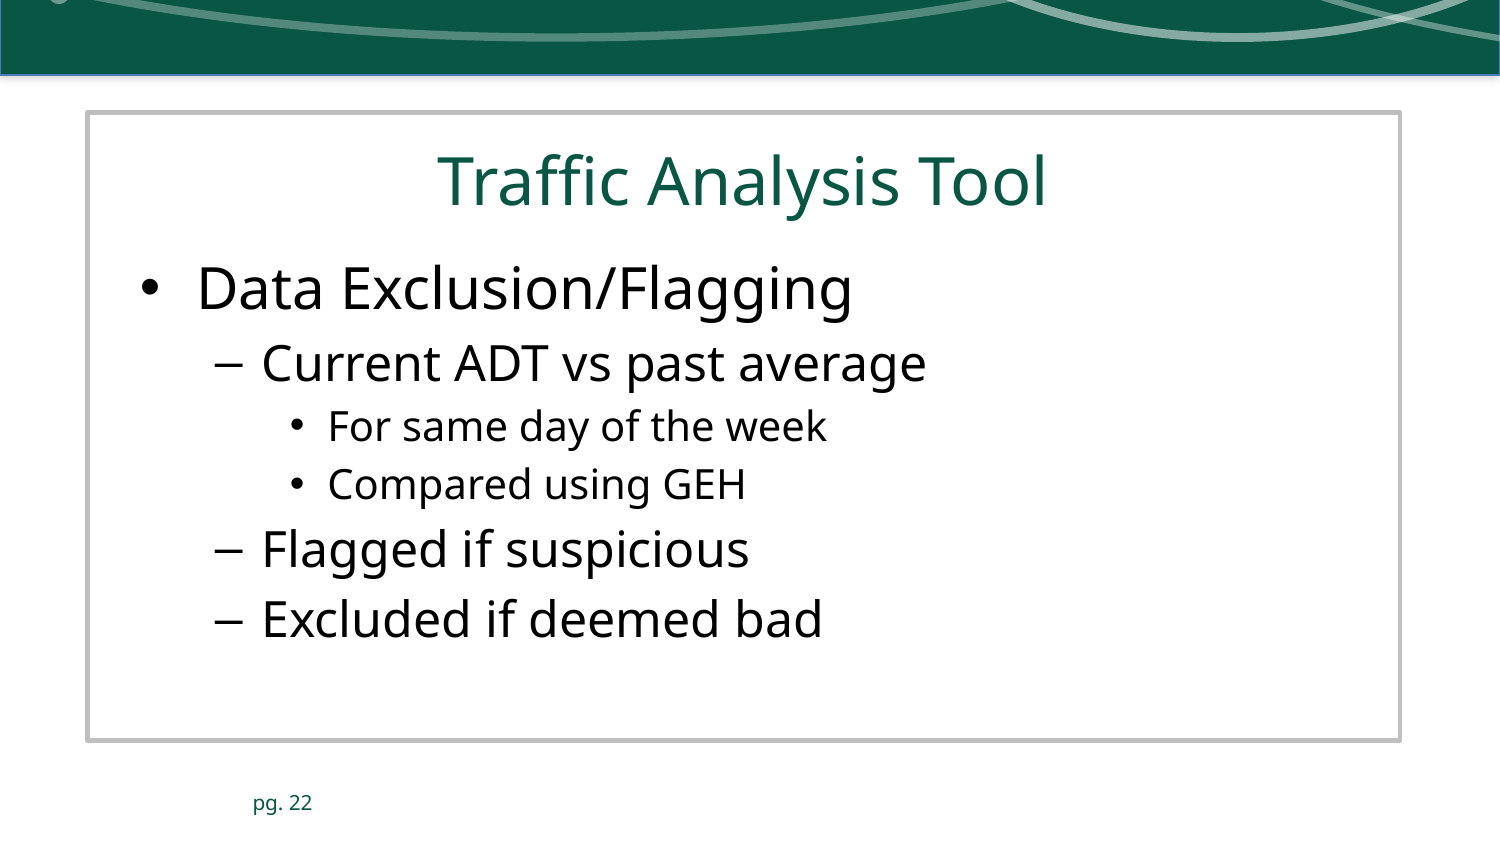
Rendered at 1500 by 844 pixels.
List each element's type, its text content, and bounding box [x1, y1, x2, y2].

slide_number pg. 22 [237, 782, 375, 828]
list Data Exclusion/Flagging Current ADT vs past average For same day of the week Compared using GEH Flagged if suspicious Excluded if deemed bad [125, 243, 1363, 713]
title Traffic Analysis Tool [125, 131, 1363, 194]
